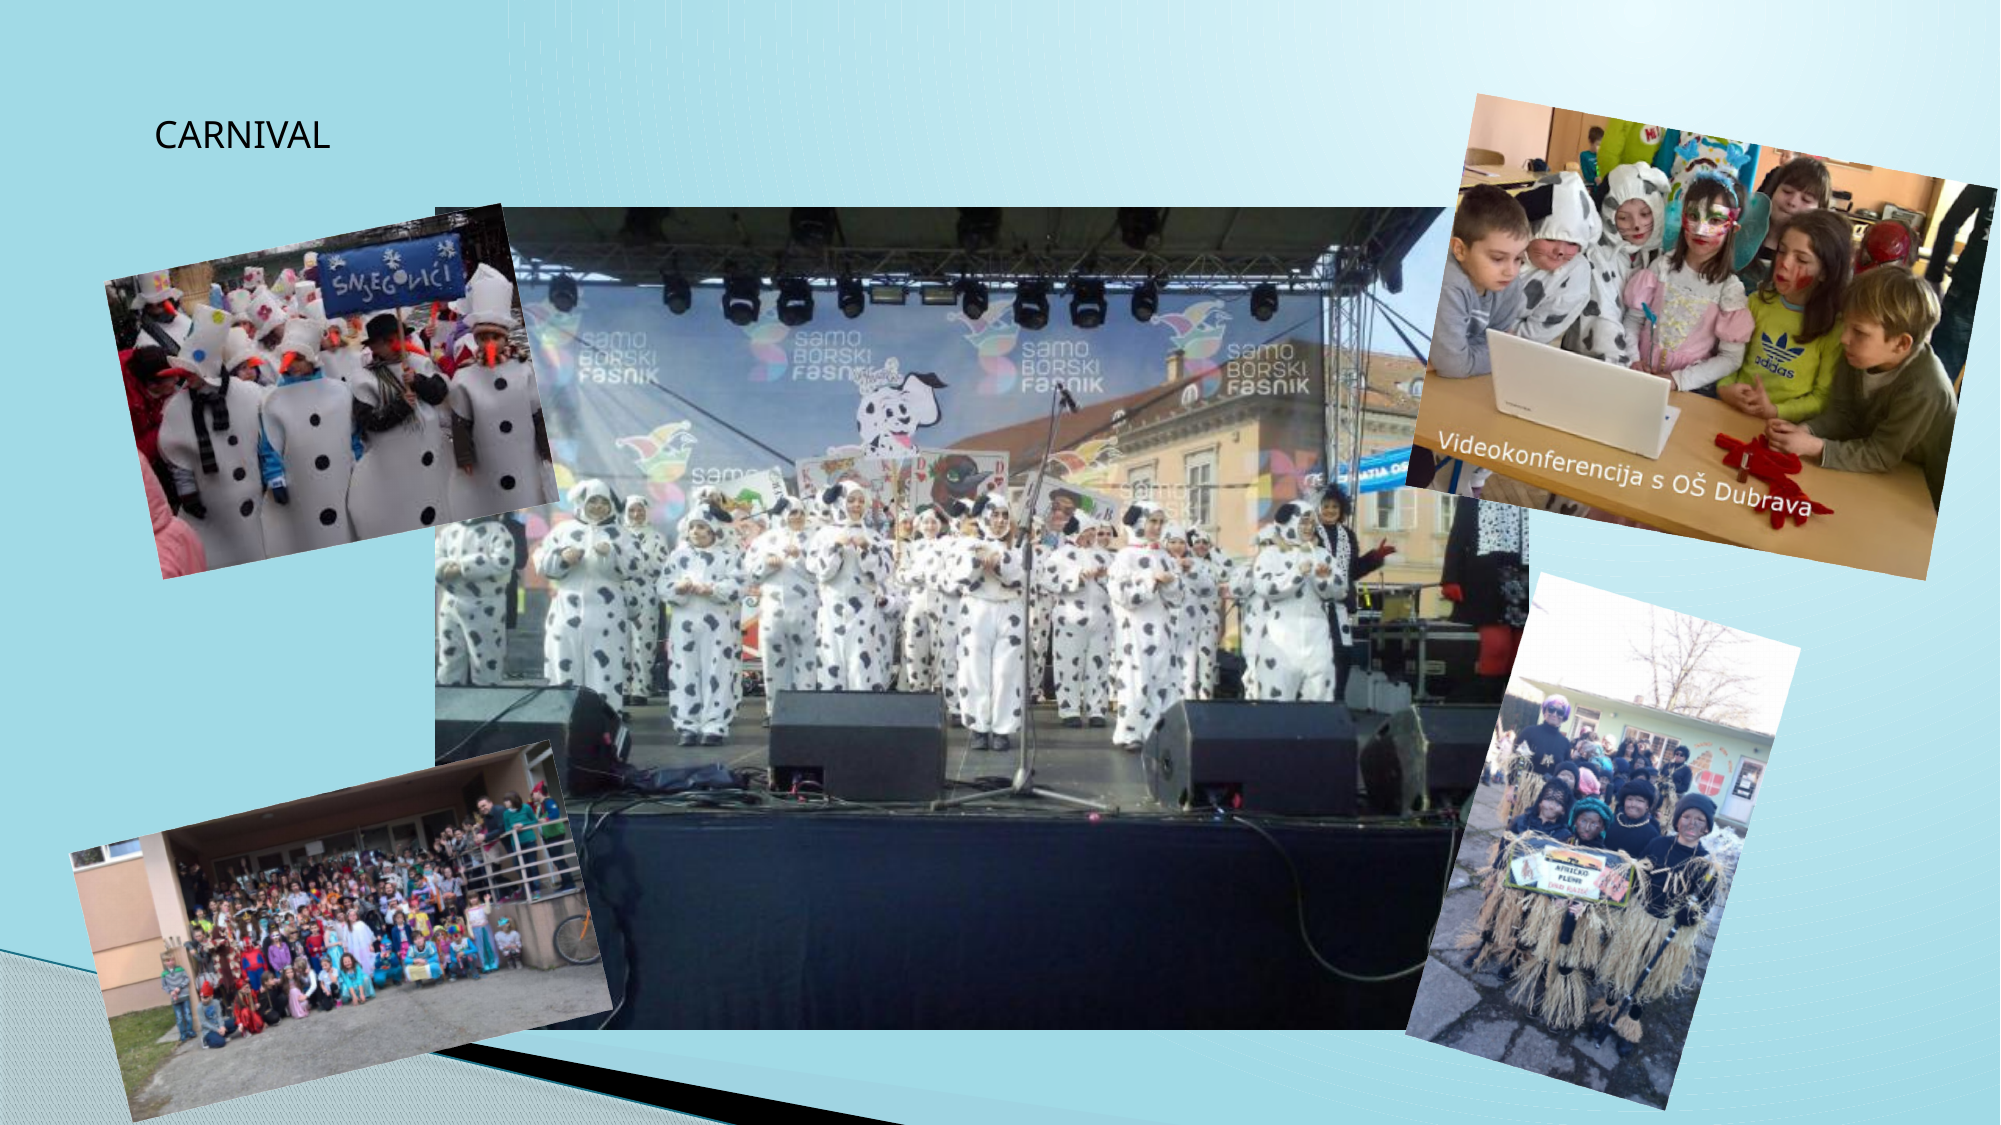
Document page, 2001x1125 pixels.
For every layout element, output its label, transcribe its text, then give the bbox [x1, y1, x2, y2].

text_box CARNIVAL [139, 103, 1205, 164]
picture [69, 94, 1997, 1122]
